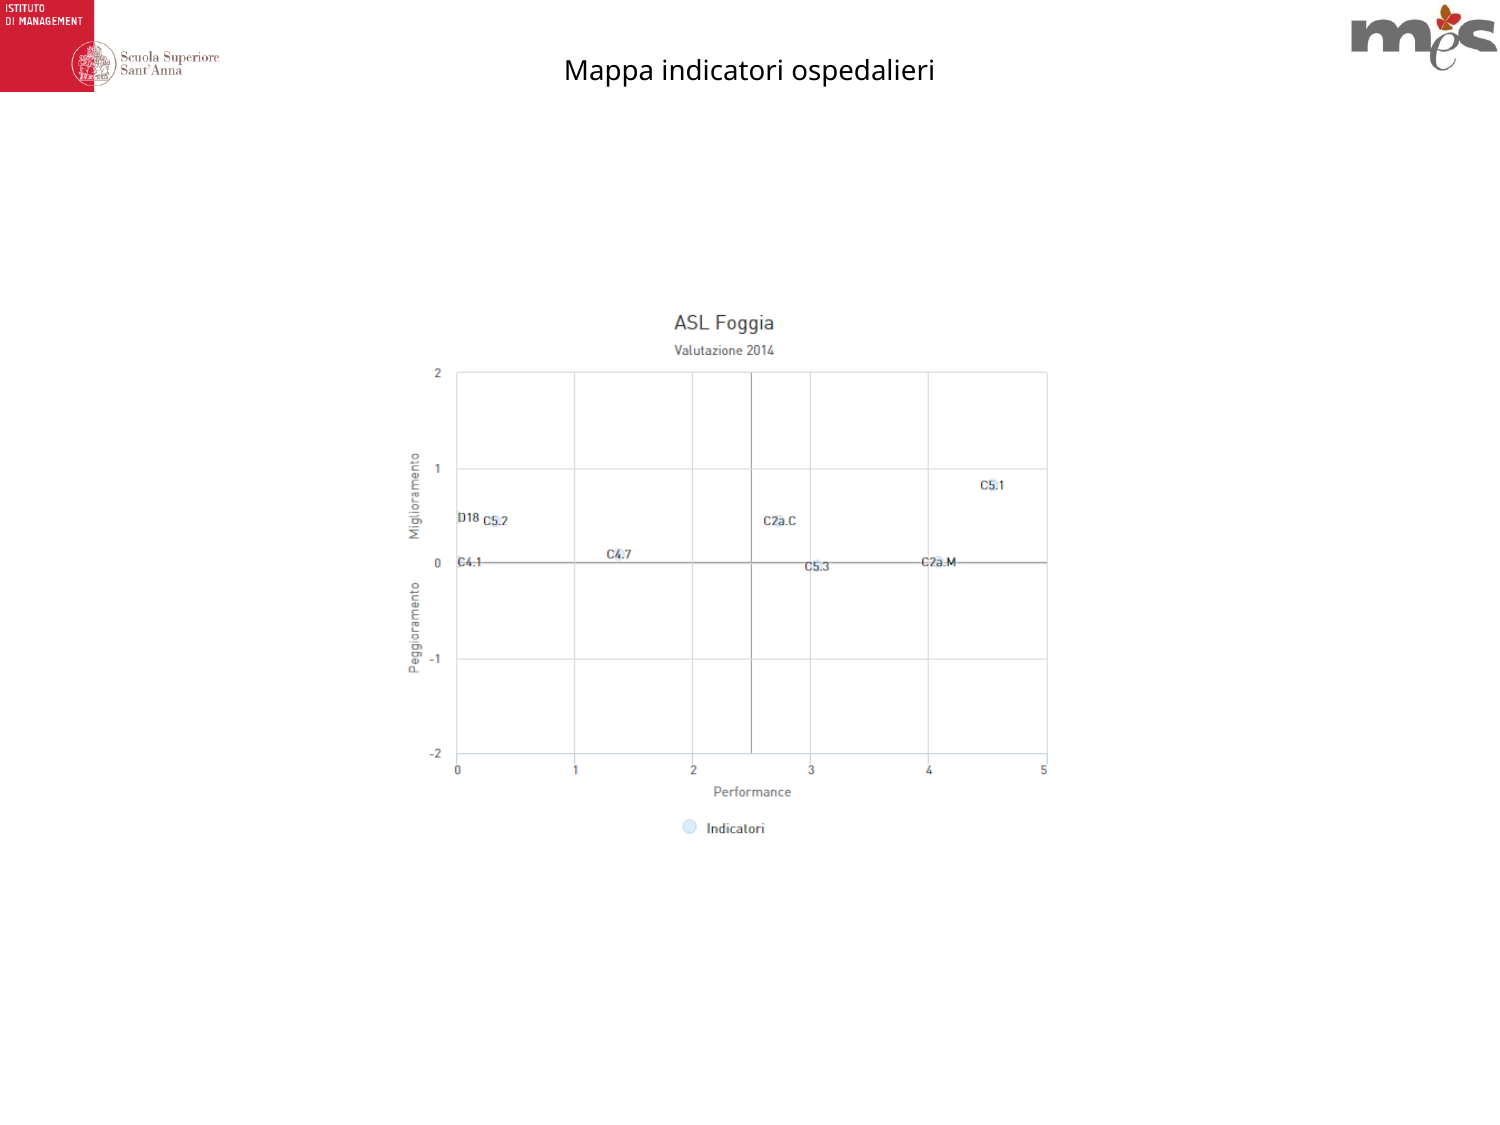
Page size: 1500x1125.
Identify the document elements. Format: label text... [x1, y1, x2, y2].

title Mappa indicatori ospedalieri [514, 41, 986, 102]
picture [0, 0, 219, 92]
picture [1339, 0, 1500, 77]
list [375, 305, 1079, 841]
